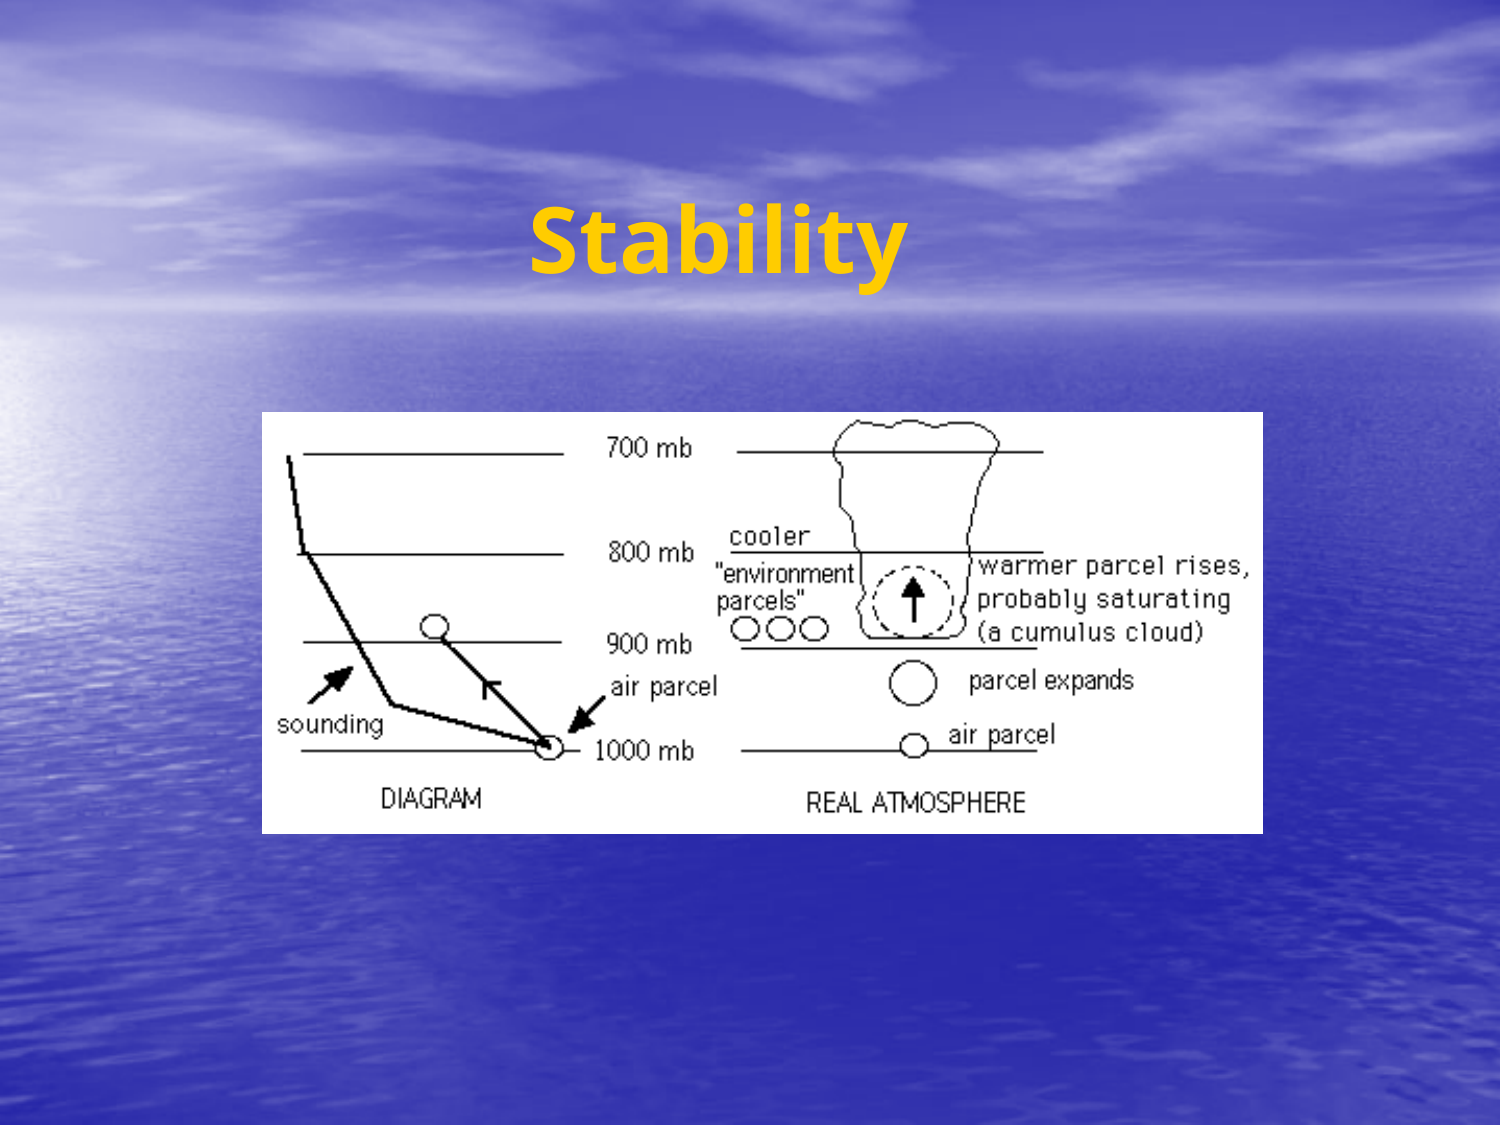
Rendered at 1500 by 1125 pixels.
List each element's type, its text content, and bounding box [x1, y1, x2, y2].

picture [262, 412, 1264, 835]
text_box Stability [212, 174, 1225, 300]
